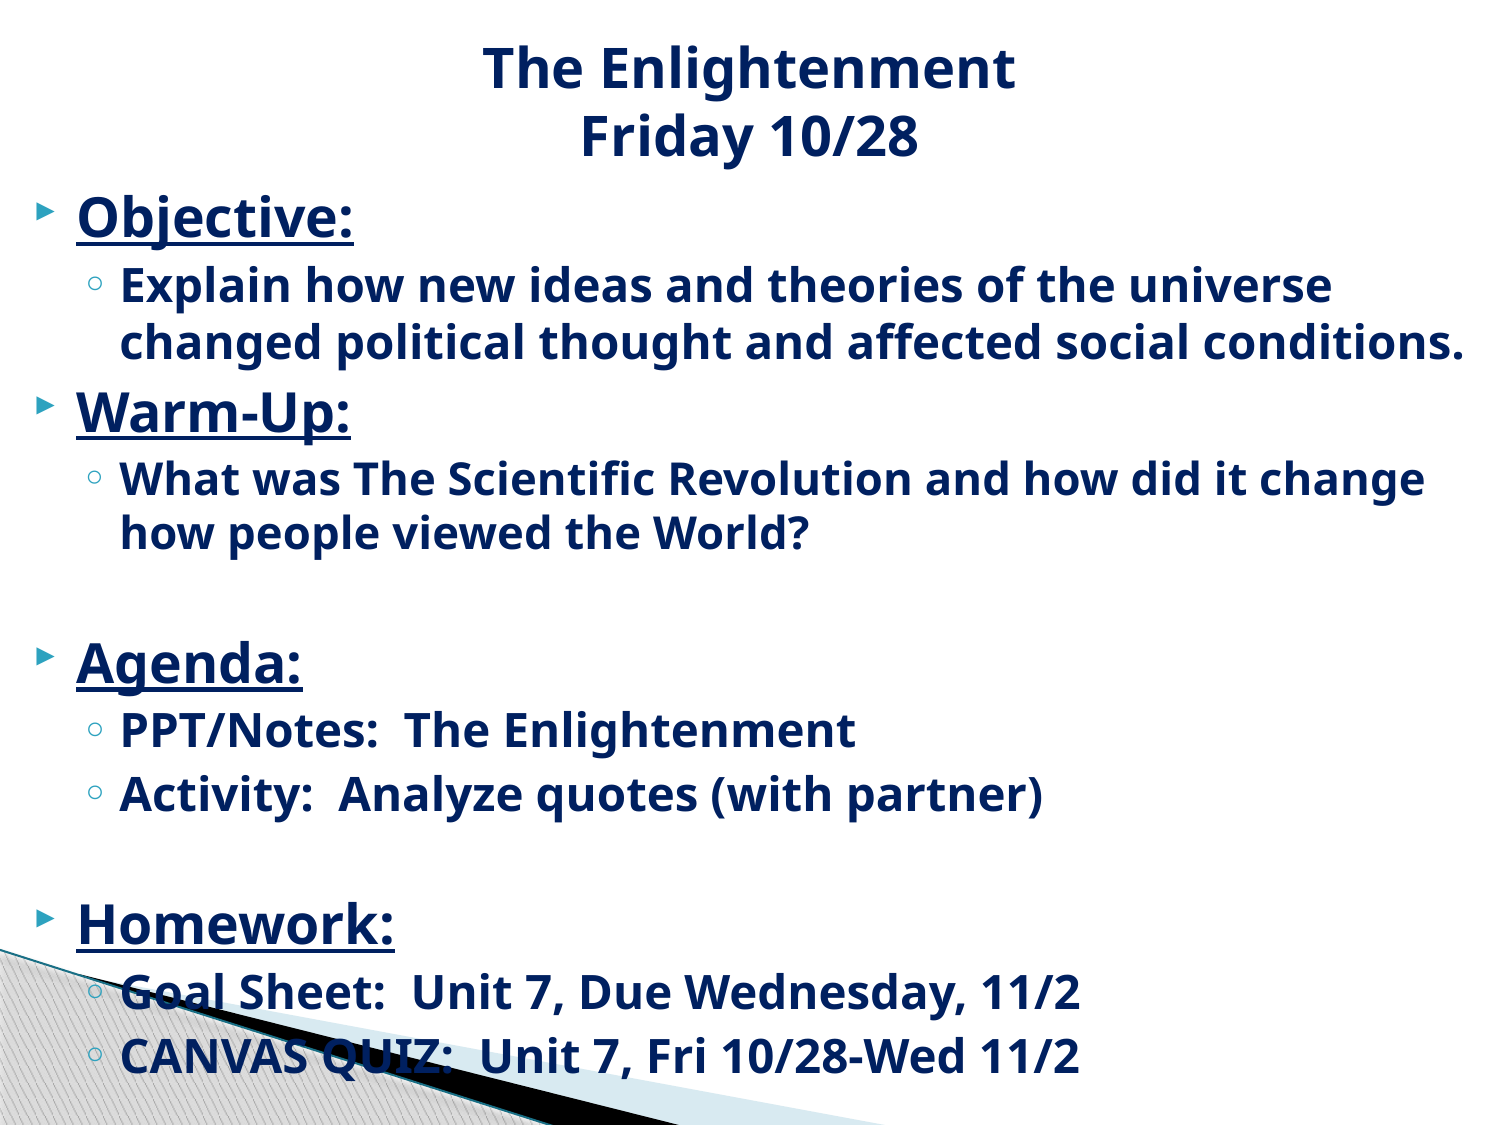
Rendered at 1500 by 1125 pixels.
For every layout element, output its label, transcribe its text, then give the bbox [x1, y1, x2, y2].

list Objective: Explain how new ideas and theories of the universe changed political thought and affected social conditions. Warm-Up: What was The Scientific Revolution and how did it change how people viewed the World? Agenda: PPT/Notes: The Enlightenment Activity: Analyze quotes (with partner) Homework: Goal Sheet: Unit 7, Due Wednesday, 11/2 CANVAS QUIZ: Unit 7, Fri 10/28-Wed 11/2 [0, 174, 1500, 1100]
title The Enlightenment Friday 10/28 [37, 24, 1463, 174]
